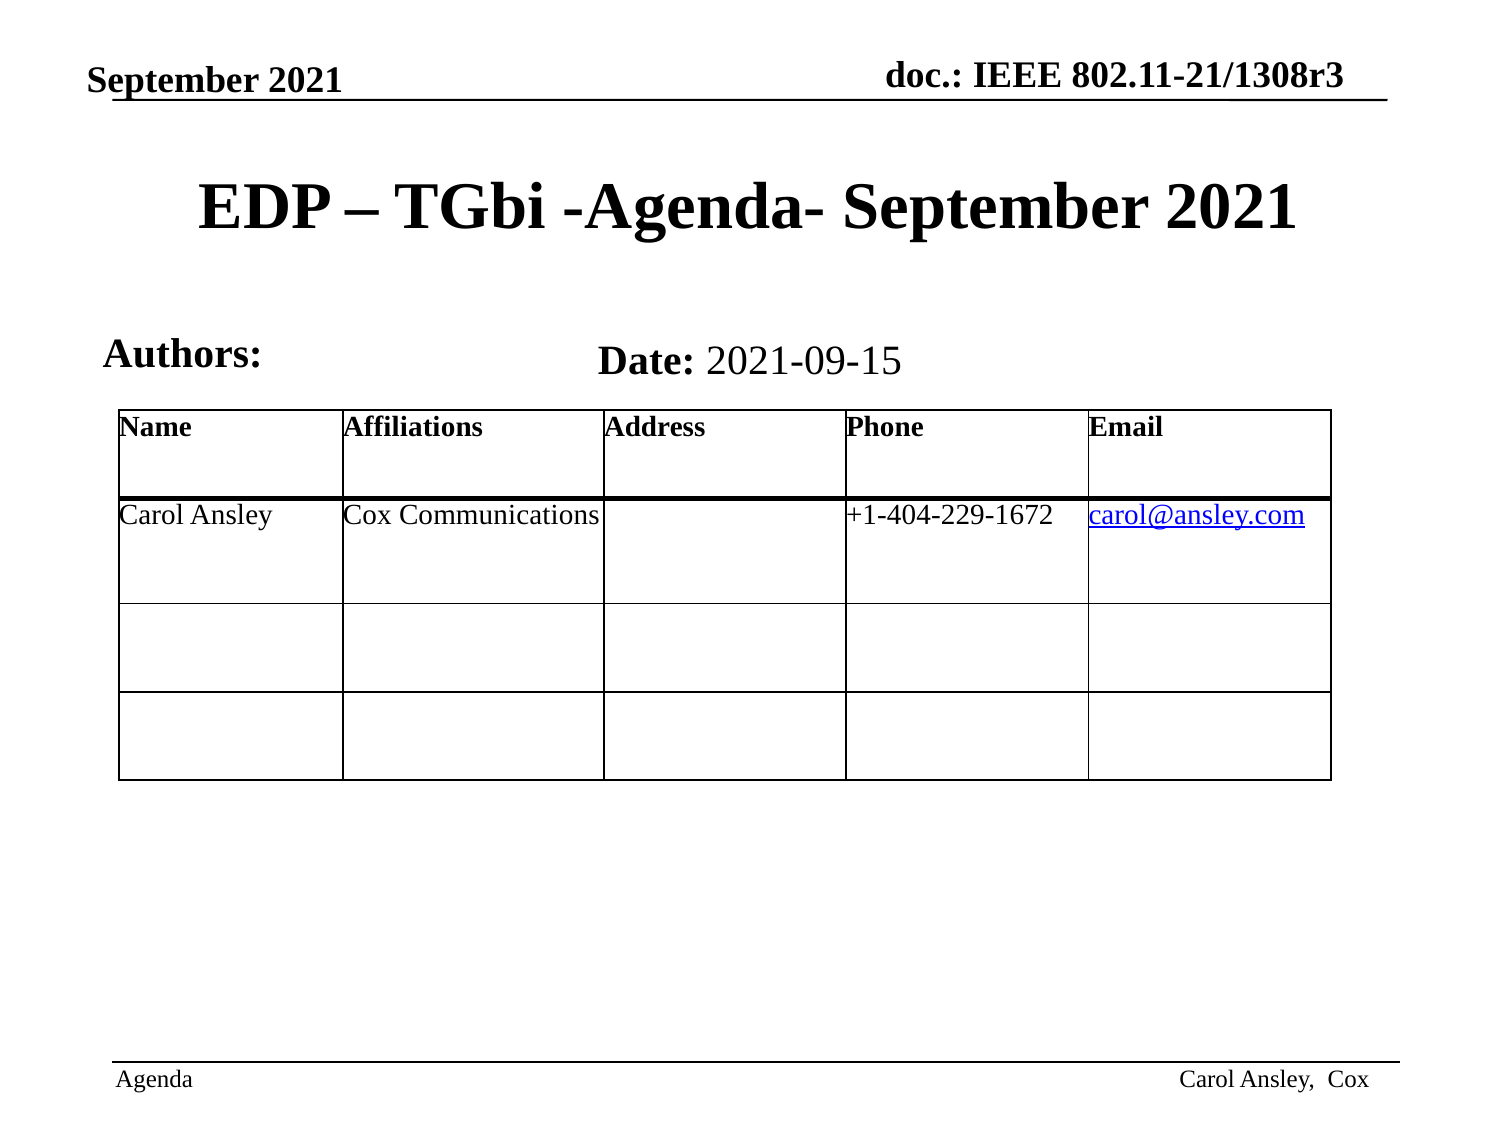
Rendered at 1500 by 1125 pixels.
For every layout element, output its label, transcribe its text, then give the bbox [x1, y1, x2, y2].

table_cell [1089, 604, 1330, 691]
table_cell [605, 501, 845, 603]
table_cell [1089, 693, 1330, 779]
table_header Phone [847, 411, 1088, 496]
table_cell [605, 693, 845, 779]
table_cell +1-404-229-1672 [847, 501, 1088, 603]
table_header Email [1089, 411, 1330, 496]
table_cell [120, 604, 342, 691]
table_cell [344, 693, 603, 779]
table_cell [847, 604, 1088, 691]
table_cell [847, 693, 1088, 779]
text_box Date: 2021-09-15 [112, 324, 1388, 391]
table_cell carol@ansley.com [1089, 501, 1330, 603]
table_header Address [605, 411, 845, 496]
table_cell [605, 604, 845, 691]
text_box Authors: [95, 318, 318, 384]
table_cell Carol Ansley [120, 501, 342, 603]
table_header Affiliations [344, 411, 603, 496]
text_box EDP – TGbi -Agenda- September 2021 [112, 153, 1388, 249]
table_header Name [120, 411, 342, 496]
table_cell Cox Communications [344, 501, 603, 603]
table_cell [120, 693, 342, 779]
table_cell [344, 604, 603, 691]
